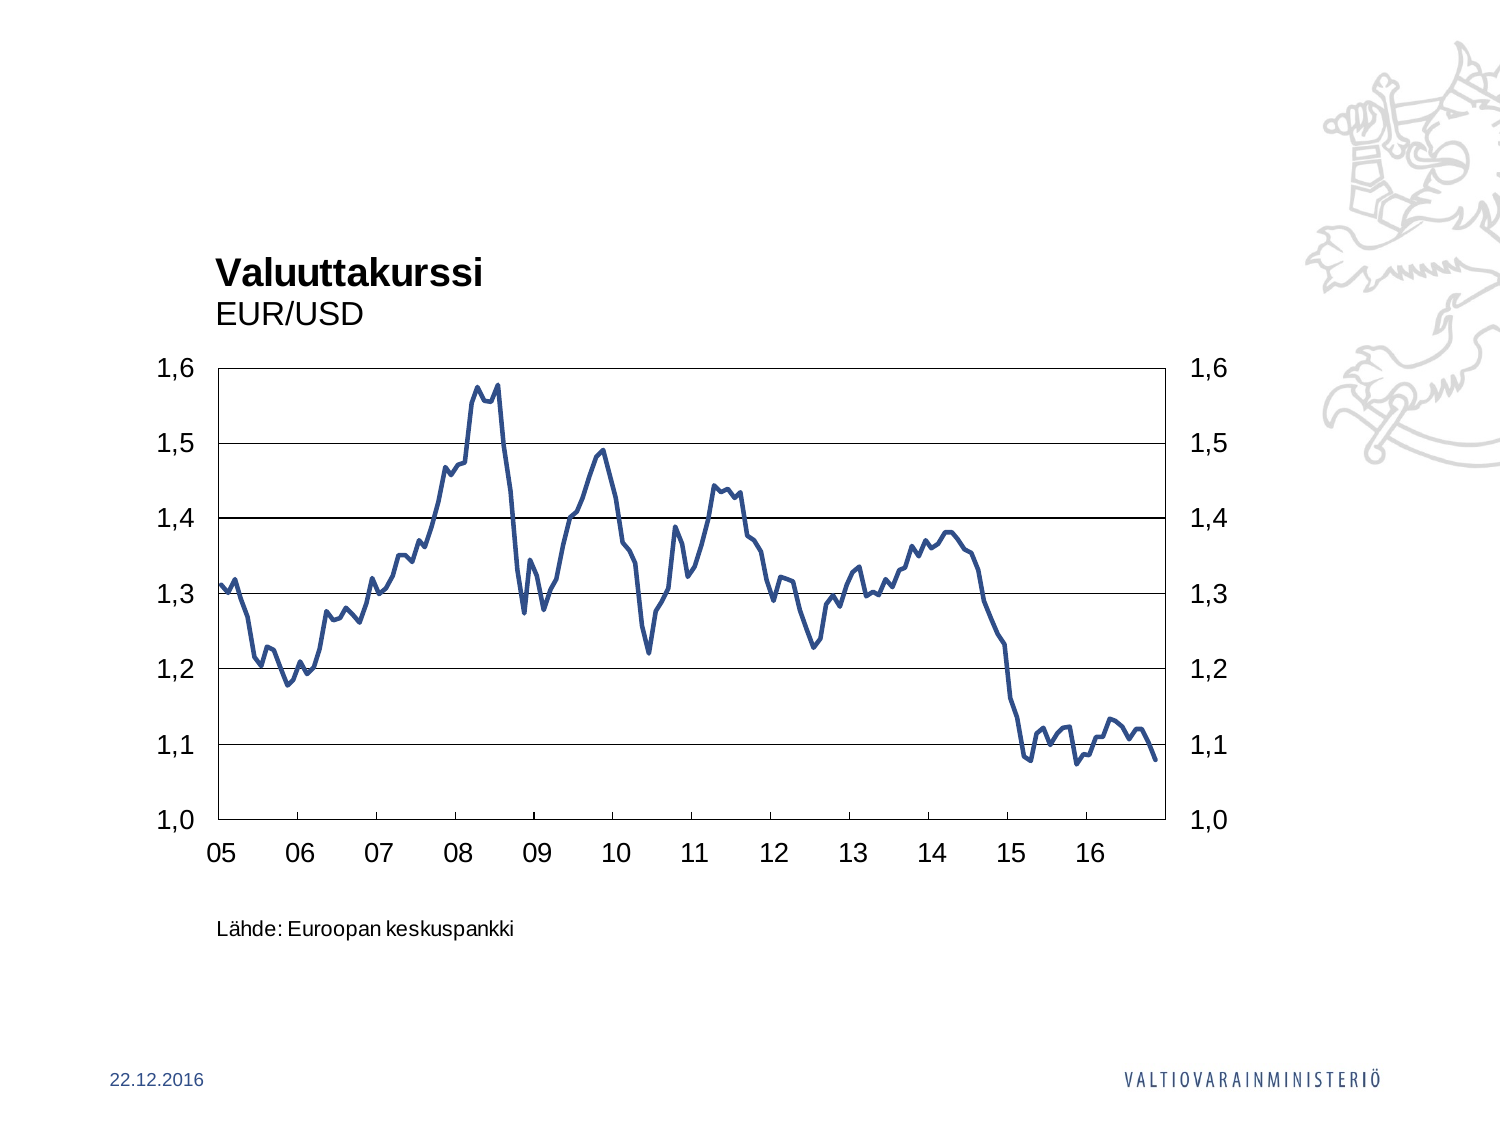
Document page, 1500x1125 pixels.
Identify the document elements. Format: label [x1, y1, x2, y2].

picture [128, 0, 1500, 971]
picture [1078, 1063, 1425, 1092]
slide_number [94, 1054, 255, 1103]
